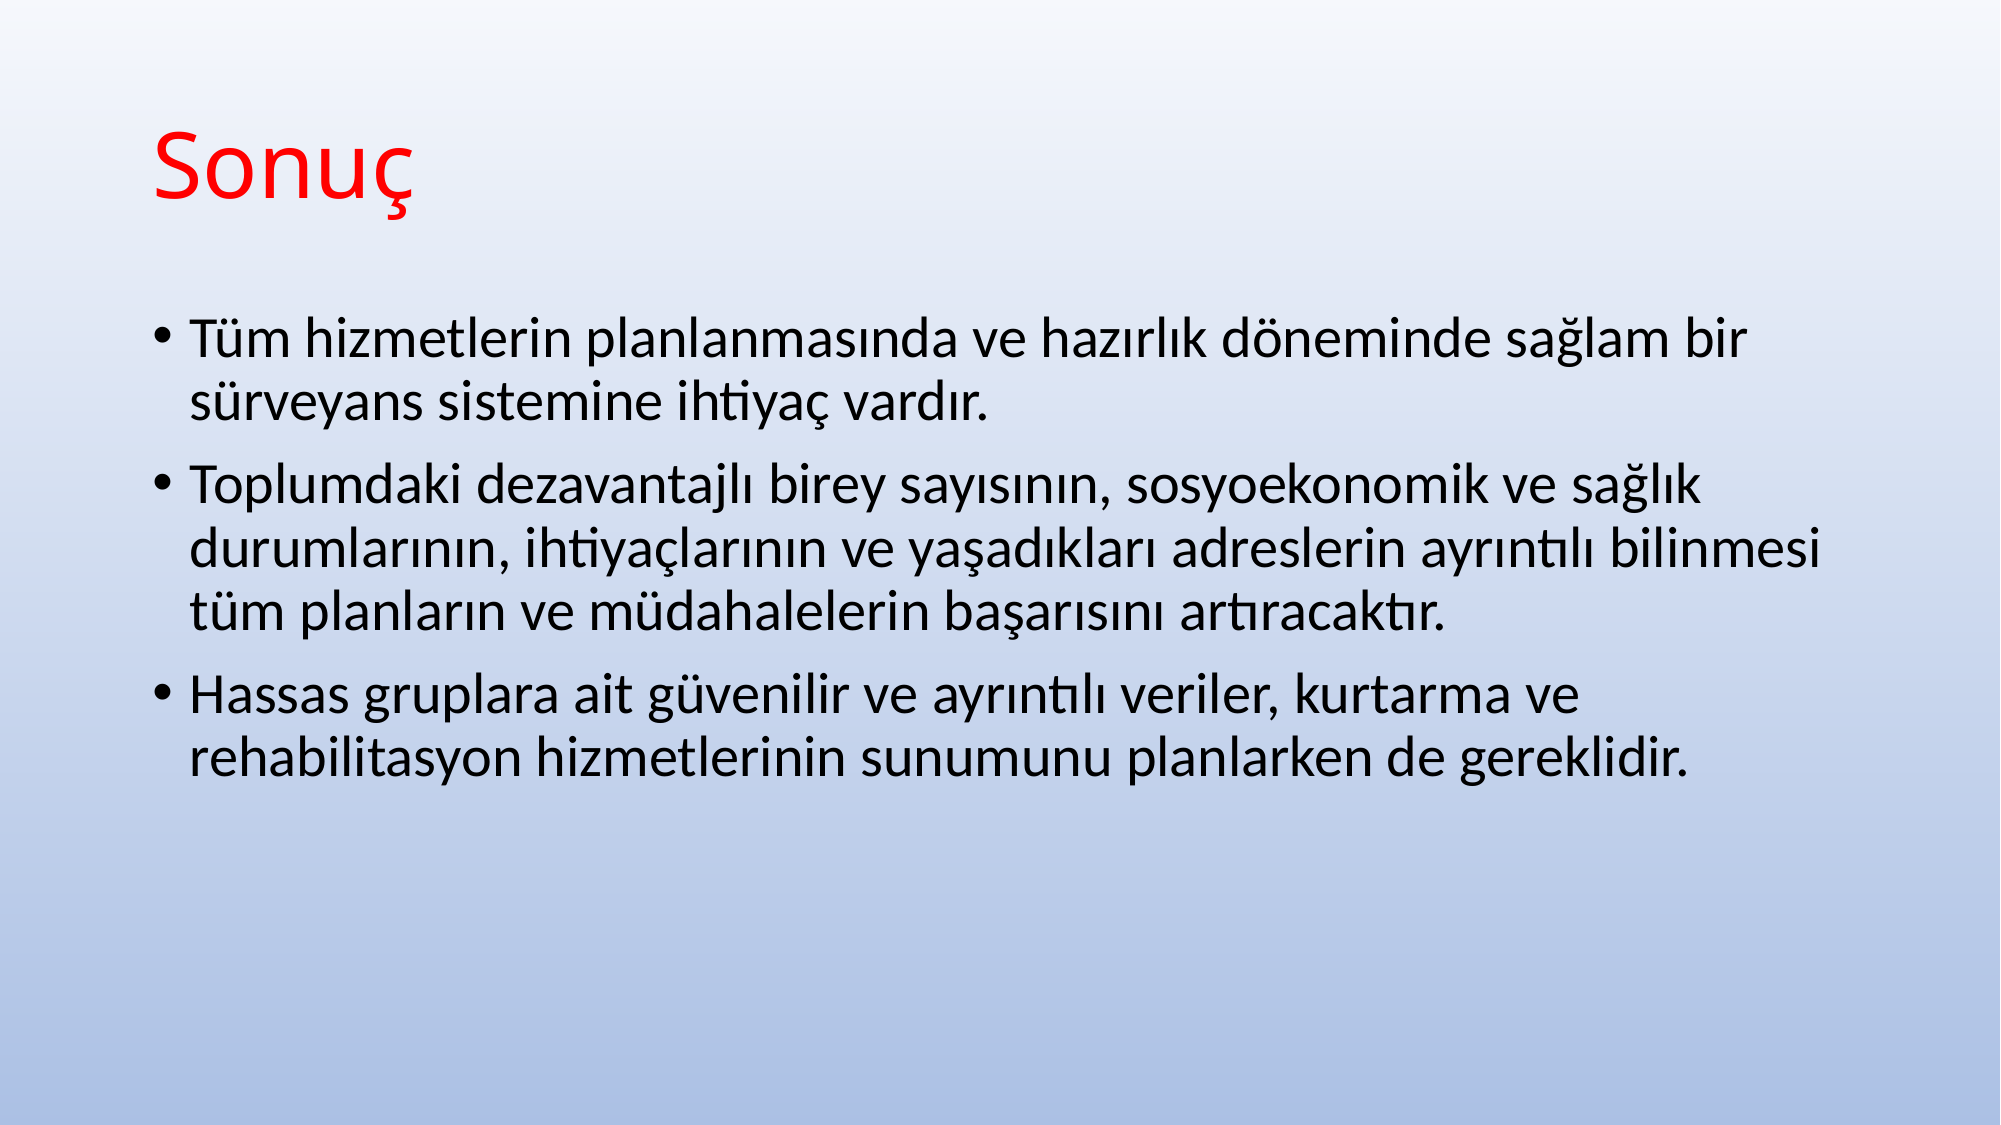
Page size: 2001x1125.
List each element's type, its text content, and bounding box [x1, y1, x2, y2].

list Tüm hizmetlerin planlanmasında ve hazırlık döneminde sağlam bir sürveyans sistemine ihtiyaç vardır. Toplumdaki dezavantajlı birey sayısının, sosyoekonomik ve sağlık durumlarının, ihtiyaçlarının ve yaşadıkları adreslerin ayrıntılı bilinmesi tüm planların ve müdahalelerin başarısını artıracaktır. Hassas gruplara ait güvenilir ve ayrıntılı veriler, kurtarma ve rehabilitasyon hizmetlerinin sunumunu planlarken de gereklidir. [137, 299, 1863, 1014]
title Sonuç [137, 59, 1863, 278]
